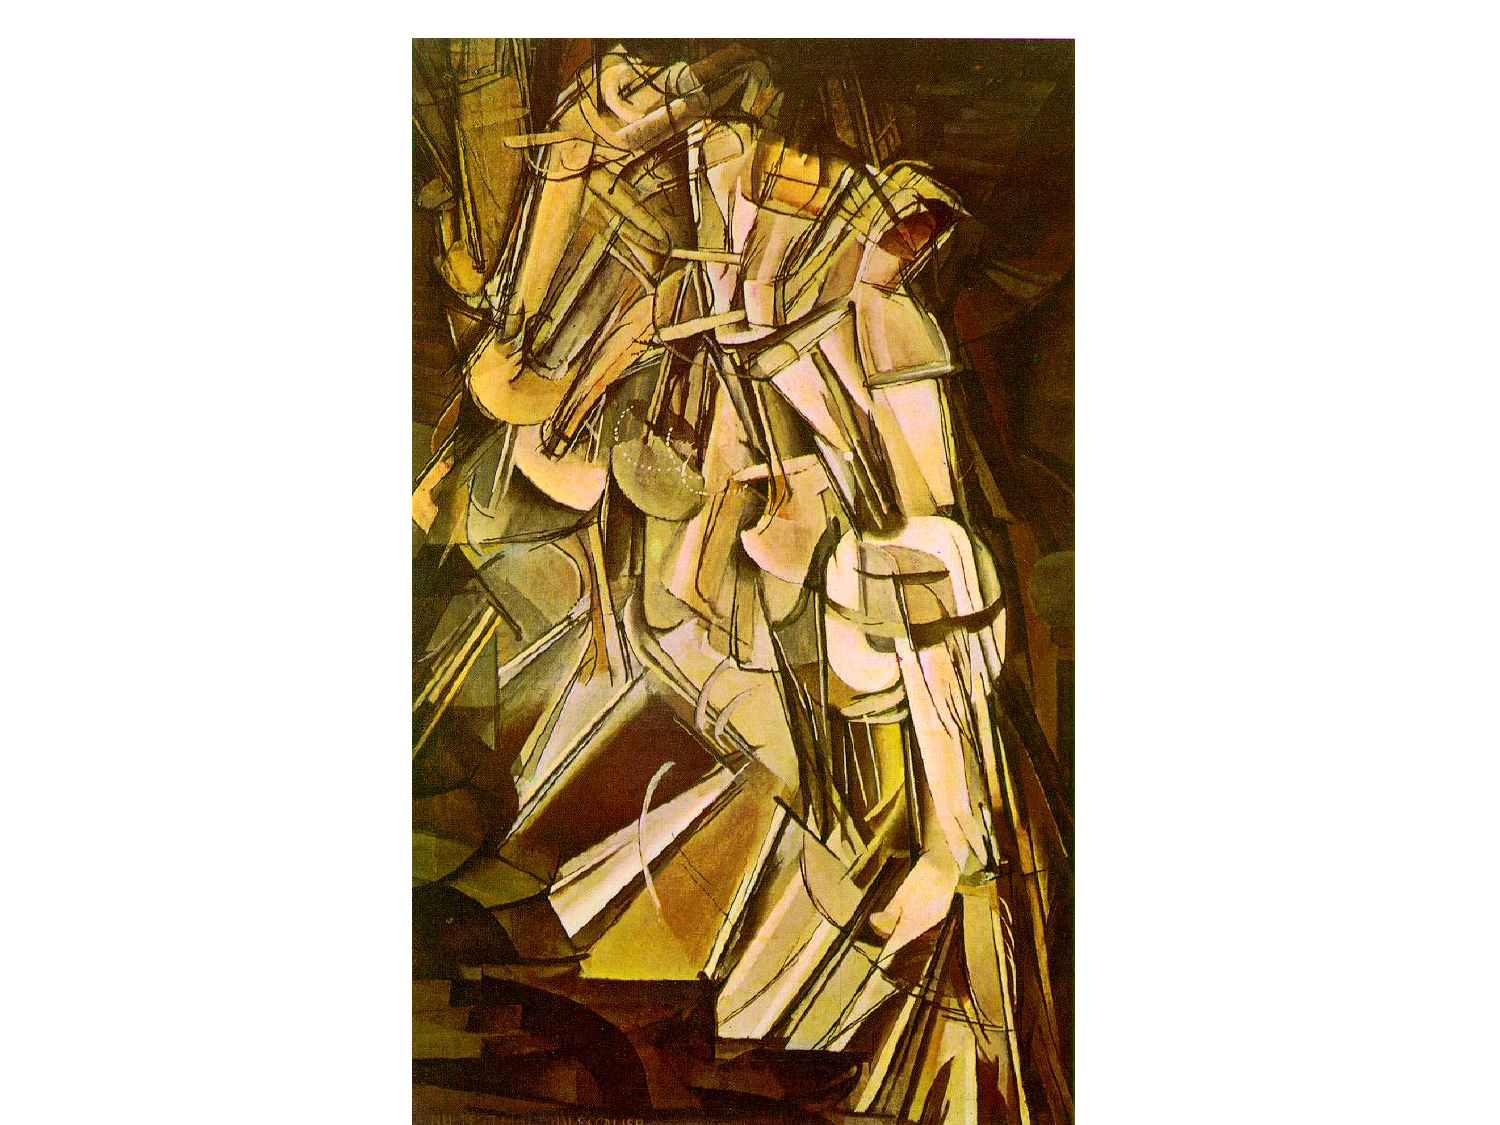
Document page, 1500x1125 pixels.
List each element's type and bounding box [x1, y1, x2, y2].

picture [412, 38, 1076, 1125]
